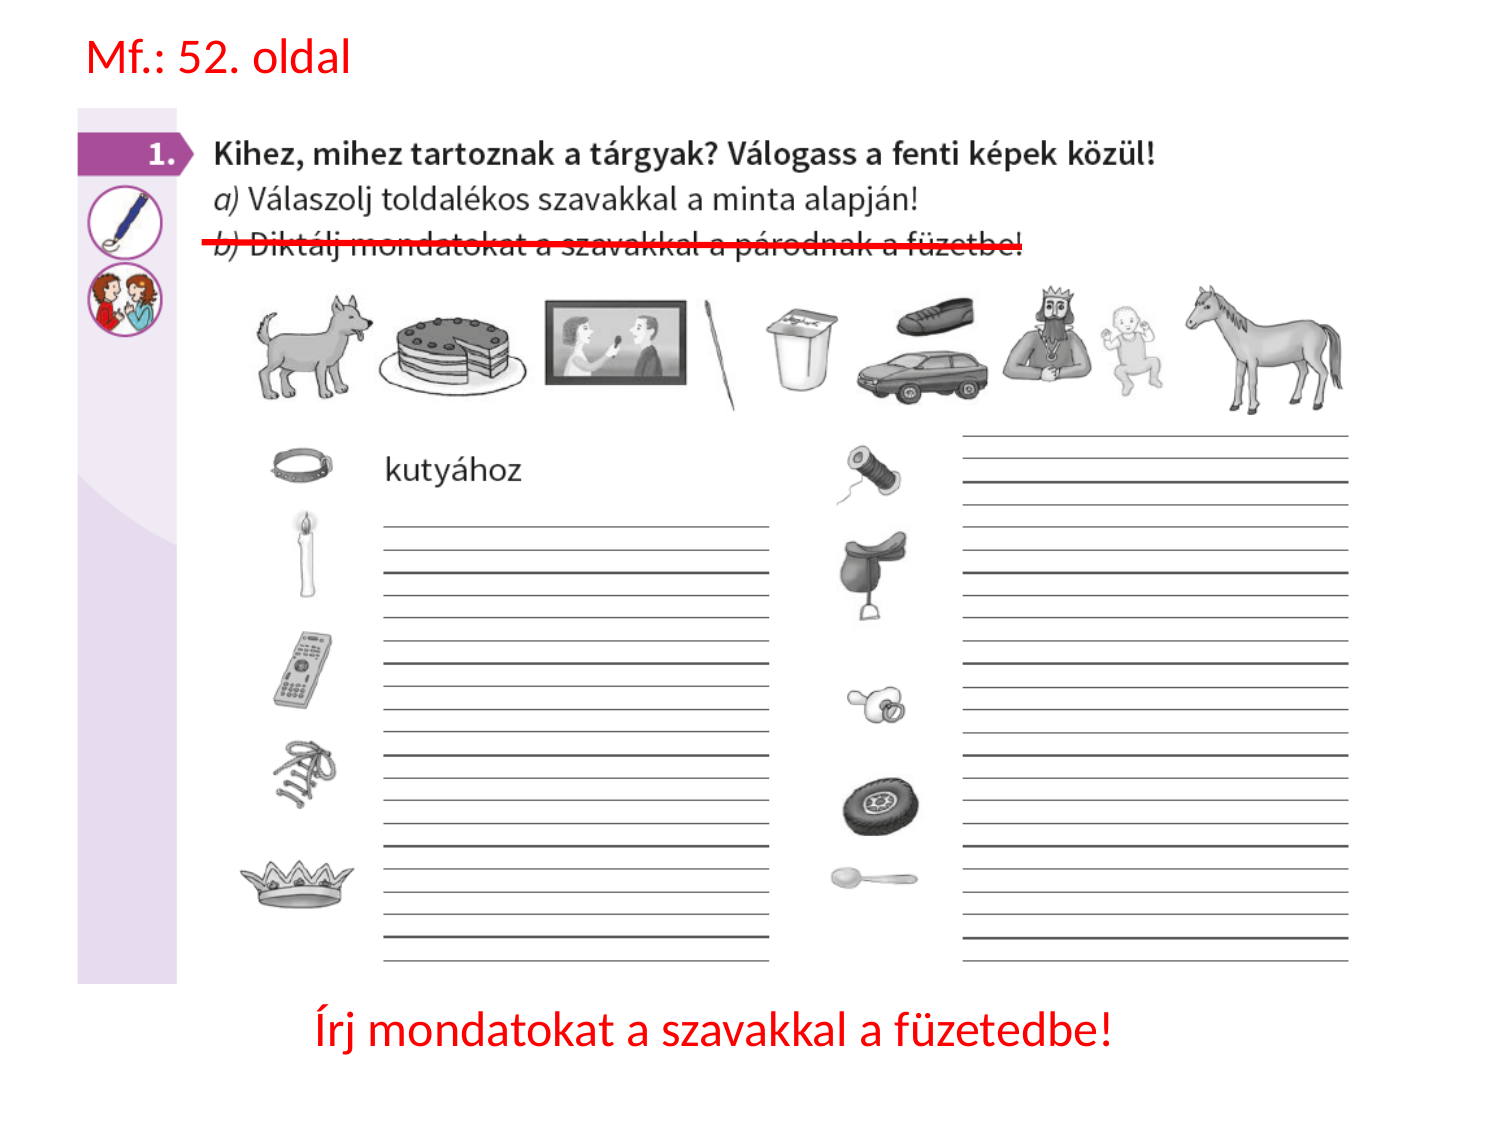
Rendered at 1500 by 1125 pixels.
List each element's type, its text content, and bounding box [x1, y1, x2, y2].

text_box Írj mondatokat a szavakkal a füzetedbe! [74, 988, 1355, 1104]
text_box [201, 241, 1023, 248]
picture [77, 108, 1423, 984]
text_box Mf.: 52. oldal [37, 0, 400, 130]
